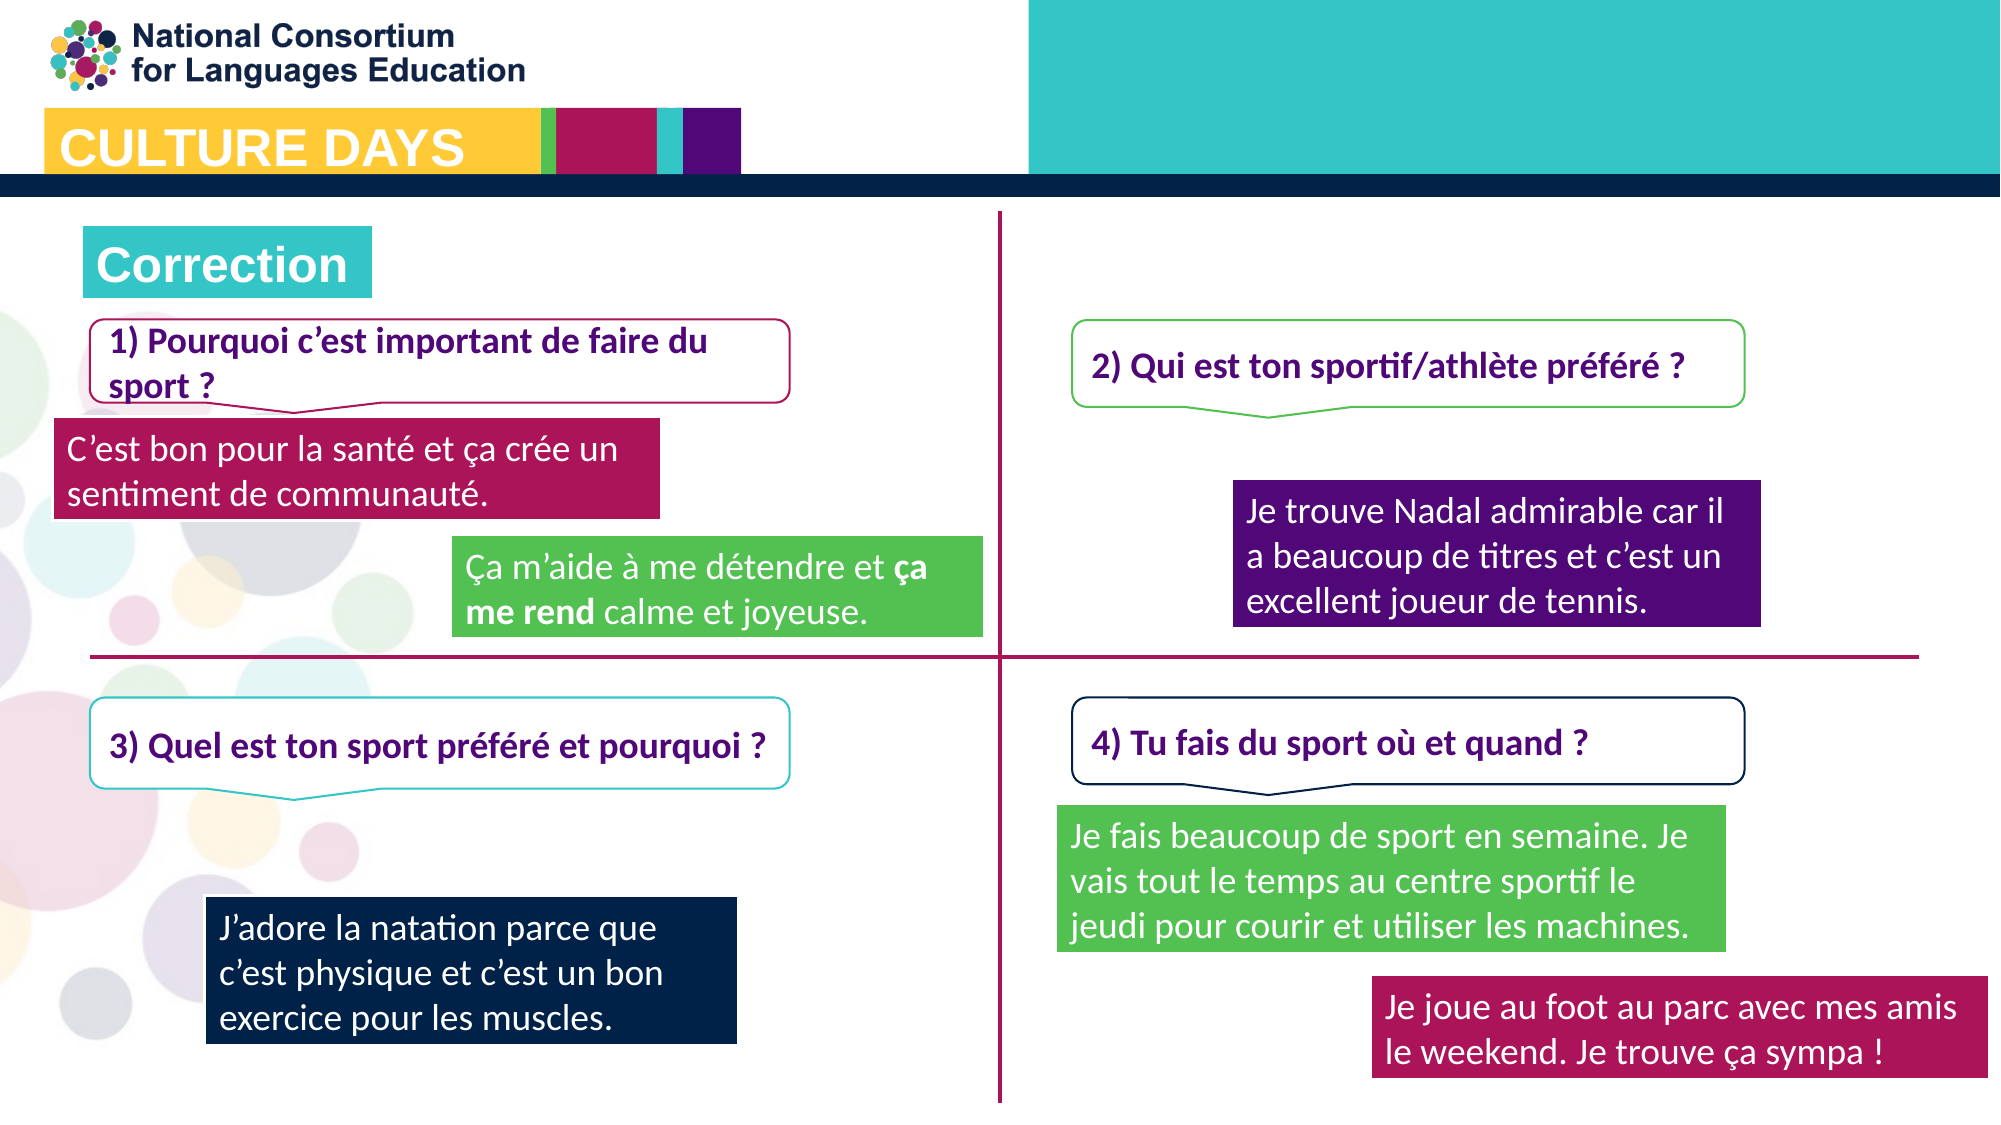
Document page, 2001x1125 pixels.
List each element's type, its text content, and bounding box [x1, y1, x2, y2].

text_box Je trouve Nadal admirable car il a beaucoup de titres et c’est un excellent joueur de tennis. [1230, 477, 1764, 630]
text_box 1) Pourquoi c’est important de faire du sport ? [88, 318, 791, 415]
text_box 2) Qui est ton sportif/athlète préféré ? [1070, 319, 1746, 419]
text_box 3) Quel est ton sport préféré et pourquoi ? [88, 696, 791, 802]
text_box 4) Tu fais du sport où et quand ? [1070, 696, 1746, 797]
text_box Je joue au foot au parc avec mes amis le weekend. Je trouve ça sympa ! [1368, 973, 1991, 1081]
text_box Je fais beaucoup de sport en semaine. Je vais tout le temps au centre sportif le jeudi pour courir et utiliser les machines. [1054, 802, 1729, 955]
text_box C’est bon pour la santé et ça crée un sentiment de communauté. [51, 415, 663, 522]
text_box Correction [79, 223, 375, 301]
text_box J’adore la natation parce que c’est physique et c’est un bon exercice pour les muscles. [203, 894, 740, 1047]
text_box Ça m’aide à me détendre et ça me rend calme et joyeuse. [449, 533, 986, 640]
picture [47, 11, 536, 95]
